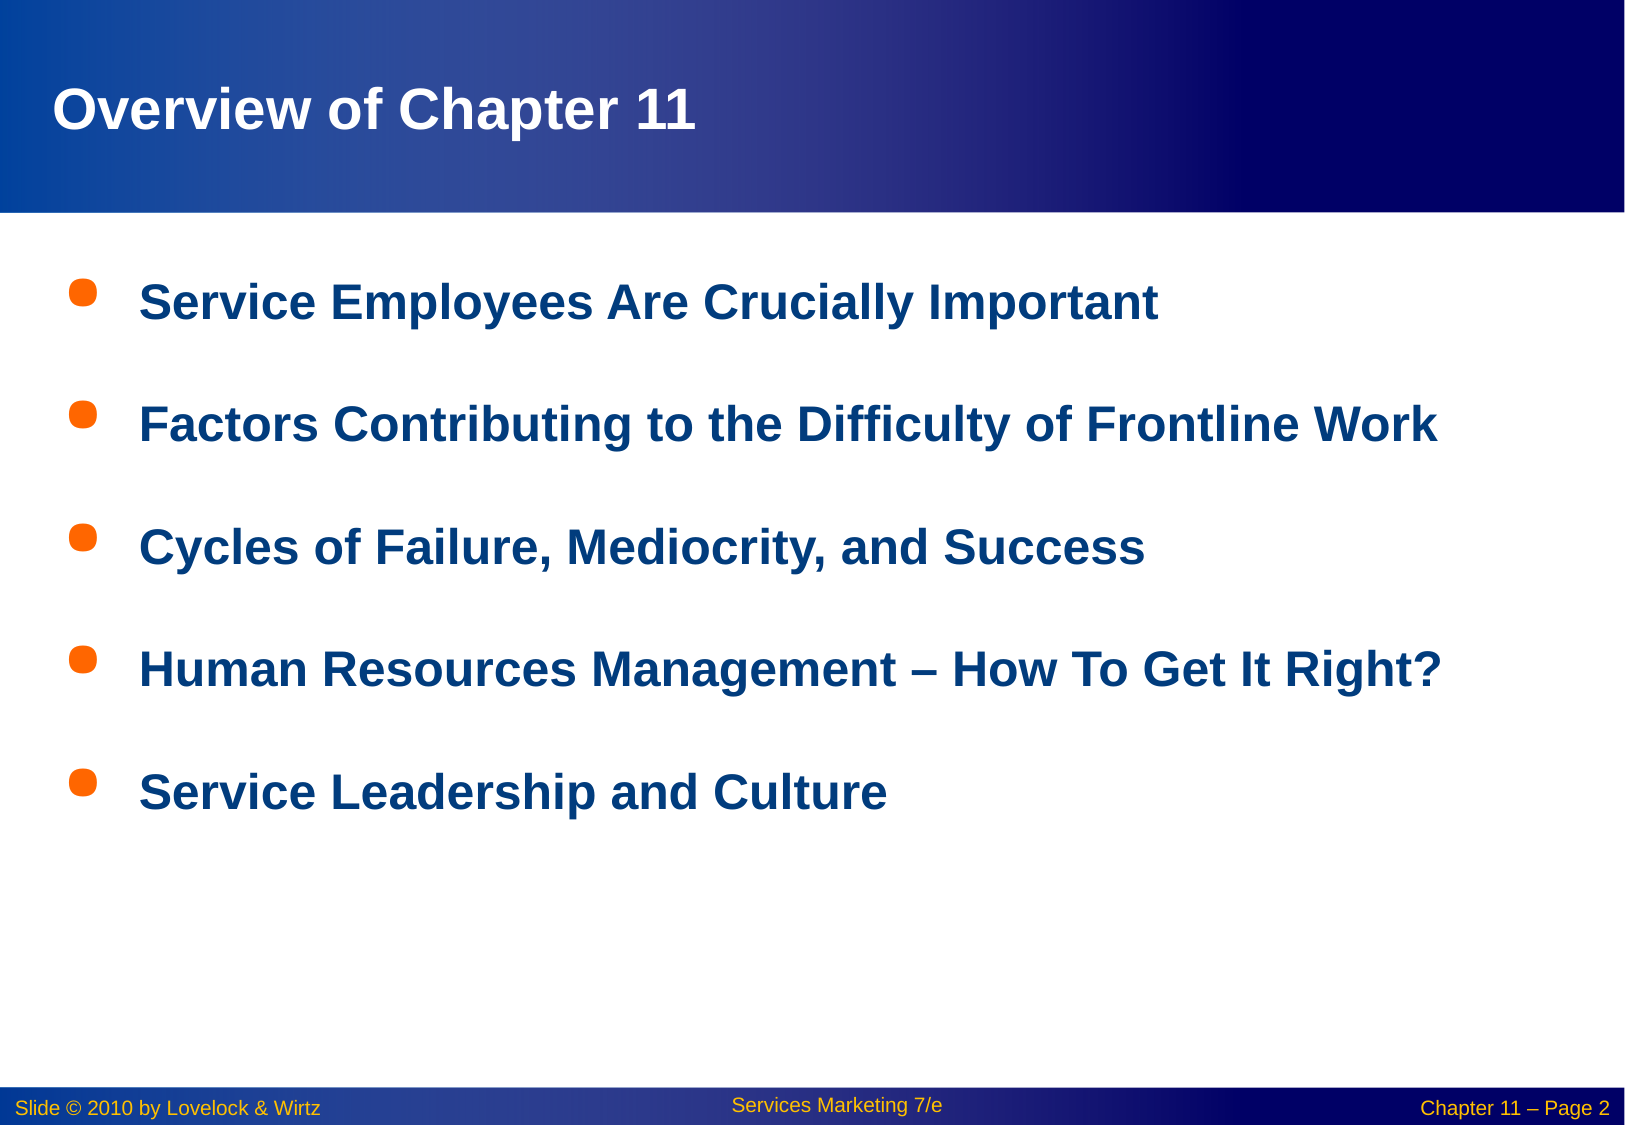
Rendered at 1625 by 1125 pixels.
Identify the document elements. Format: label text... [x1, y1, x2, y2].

title Overview of Chapter 11 [36, 37, 1088, 176]
list Service Employees Are Crucially Important Factors Contributing to the Difficulty of Frontline Work Cycles of Failure, Mediocrity, and Success Human Resources Management – How To Get It Right? Service Leadership and Culture [49, 261, 1588, 1051]
